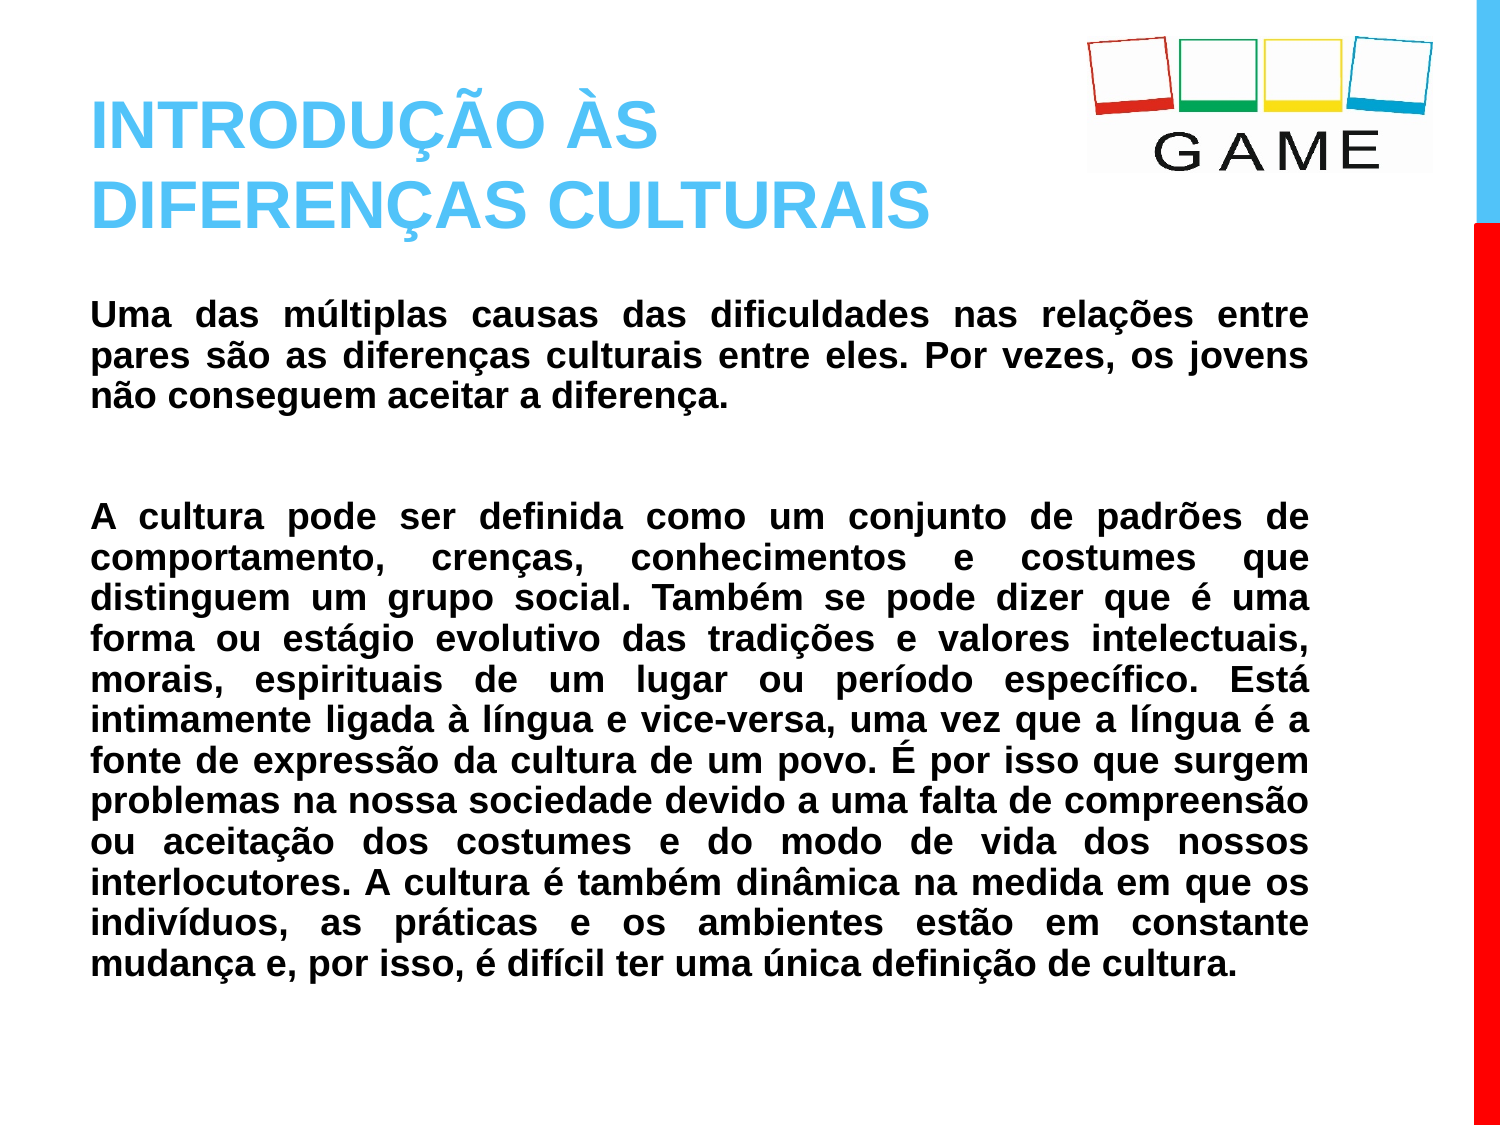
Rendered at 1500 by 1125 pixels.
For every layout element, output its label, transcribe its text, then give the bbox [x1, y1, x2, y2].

list Uma das múltiplas causas das dificuldades nas relações entre pares são as diferenças culturais entre eles. Por vezes, os jovens não conseguem aceitar a diferença. A cultura pode ser definida como um conjunto de padrões de comportamento, crenças, conhecimentos e costumes que distinguem um grupo social. Também se pode dizer que é uma forma ou estágio evolutivo das tradições e valores intelectuais, morais, espirituais de um lugar ou período específico. Está intimamente ligada à língua e vice-versa, uma vez que a língua é a fonte de expressão da cultura de um povo. É por isso que surgem problemas na nossa sociedade devido a uma falta de compreensão ou aceitação dos costumes e do modo de vida dos nossos interlocutores. A cultura é também dinâmica na medida em que os indivíduos, as práticas e os ambientes estão em constante mudança e, por isso, é difícil ter uma única definição de cultura. [75, 287, 1325, 1005]
picture [1087, 36, 1433, 173]
title INTRODUÇÃO ÀS DIFERENÇAS CULTURAIS [75, 25, 1025, 250]
